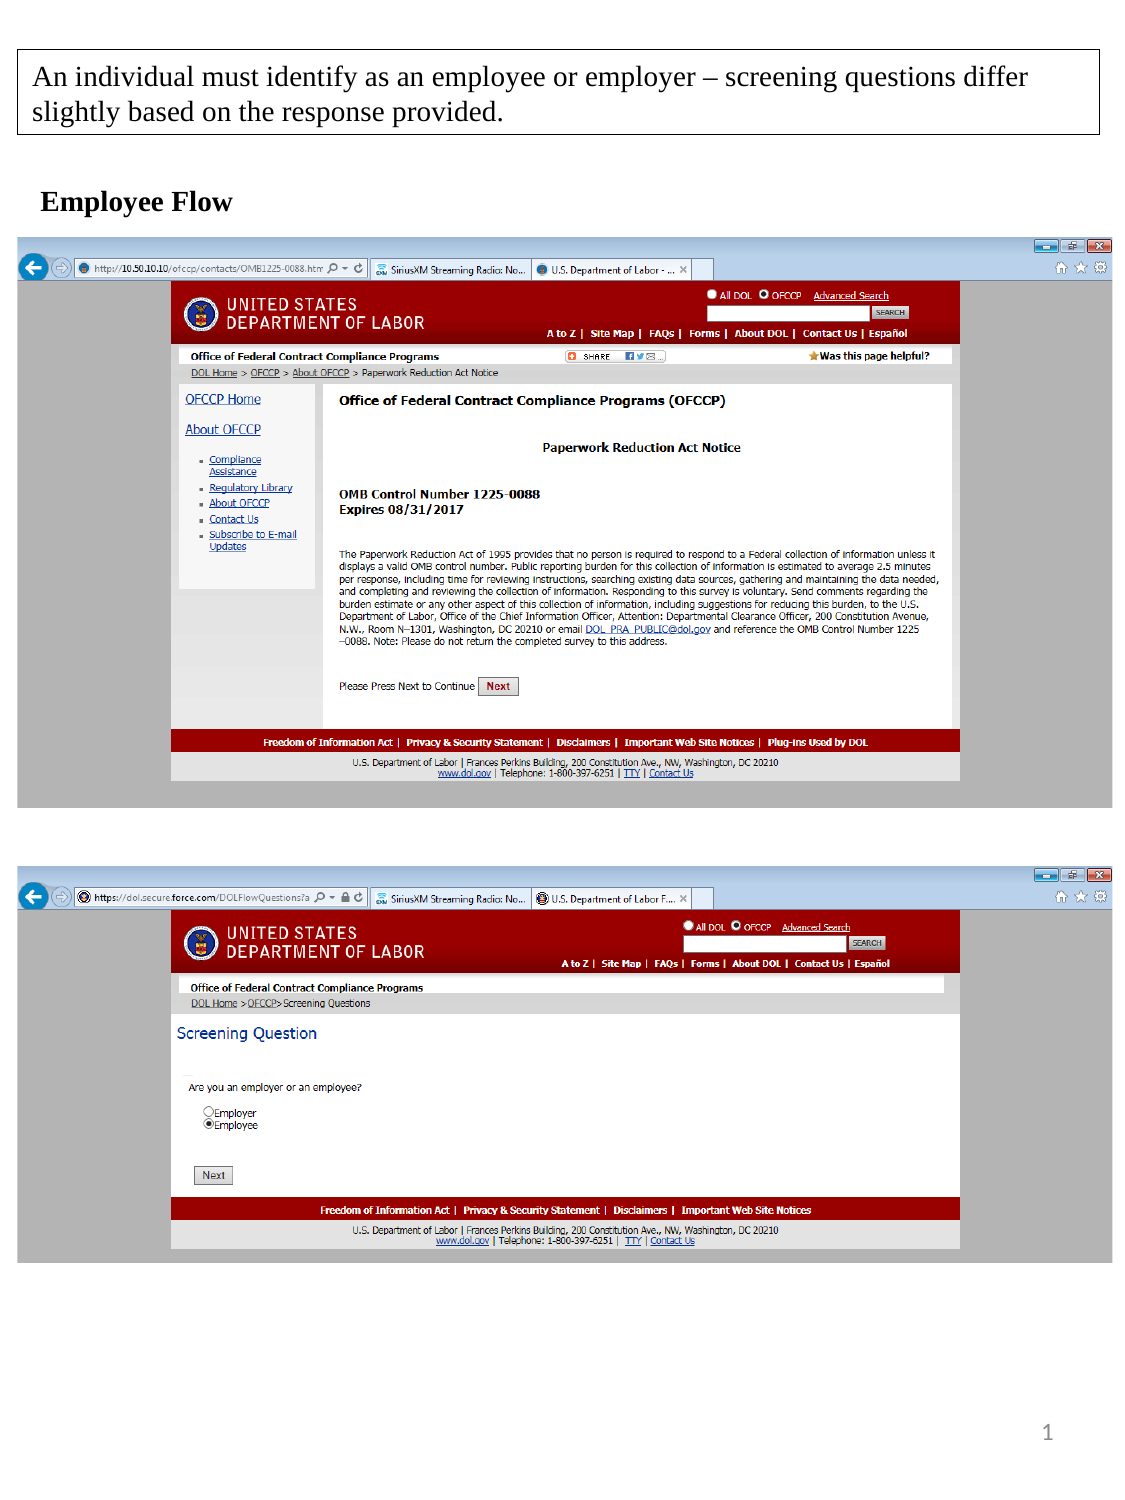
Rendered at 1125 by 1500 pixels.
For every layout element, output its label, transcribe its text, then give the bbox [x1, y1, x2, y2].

text_box Employee Flow [25, 174, 249, 225]
picture [17, 865, 1113, 1264]
picture [17, 237, 1113, 808]
text_box An individual must identify as an employee or employer – screening questions differ slightly based on the response provided. [17, 49, 1100, 135]
slide_number 1 [806, 1390, 1069, 1471]
